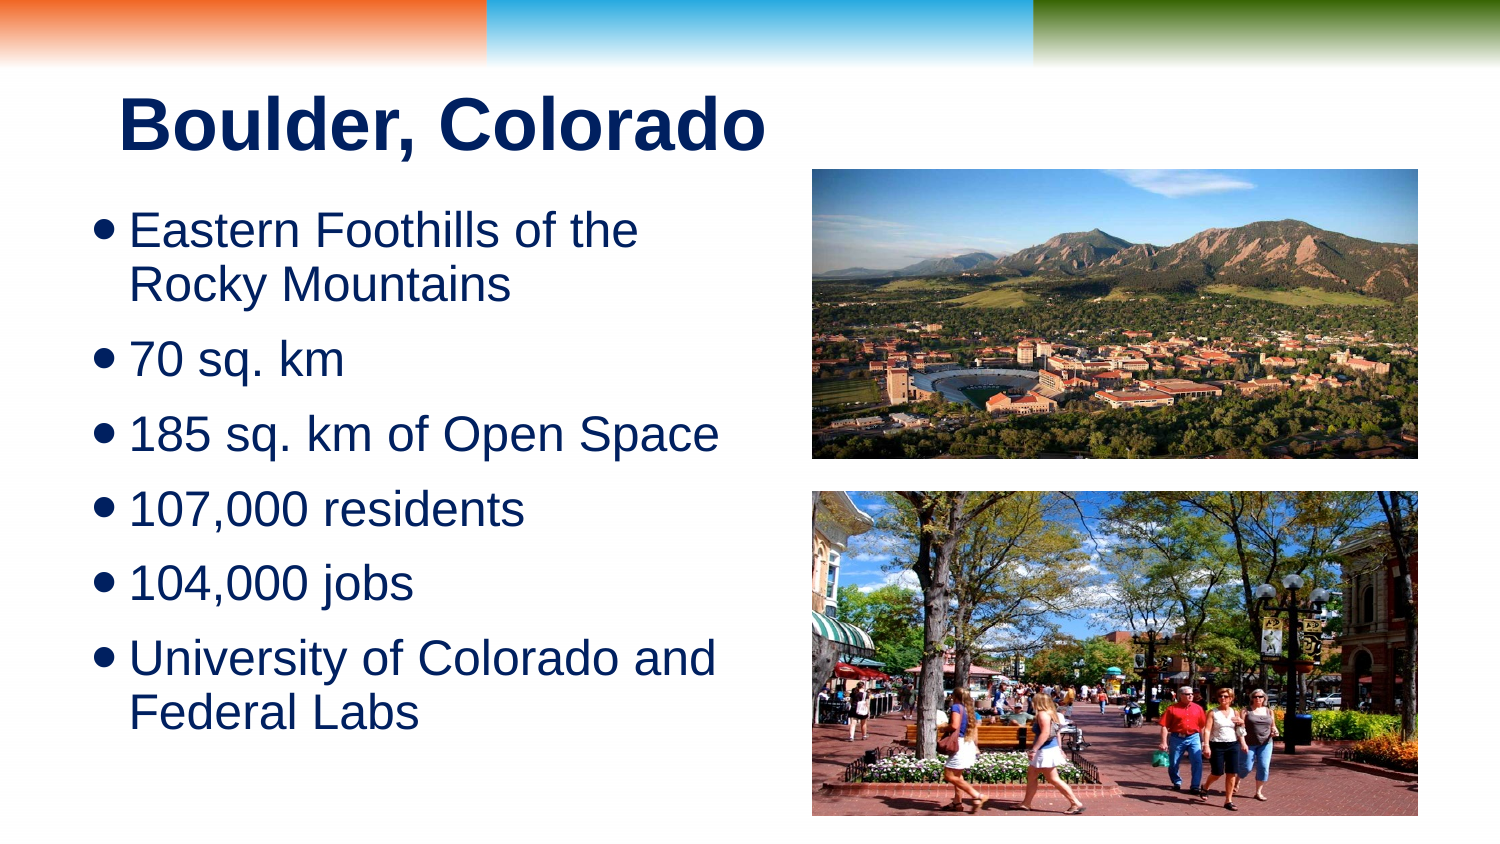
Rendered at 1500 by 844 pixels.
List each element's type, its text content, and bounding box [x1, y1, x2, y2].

title Boulder, Colorado [103, 44, 1397, 208]
list Eastern Foothills of the Rocky Mountains 70 sq. km 185 sq. km of Open Space 107,000 residents 104,000 jobs University of Colorado and Federal Labs [76, 196, 804, 826]
picture [0, 0, 1500, 844]
